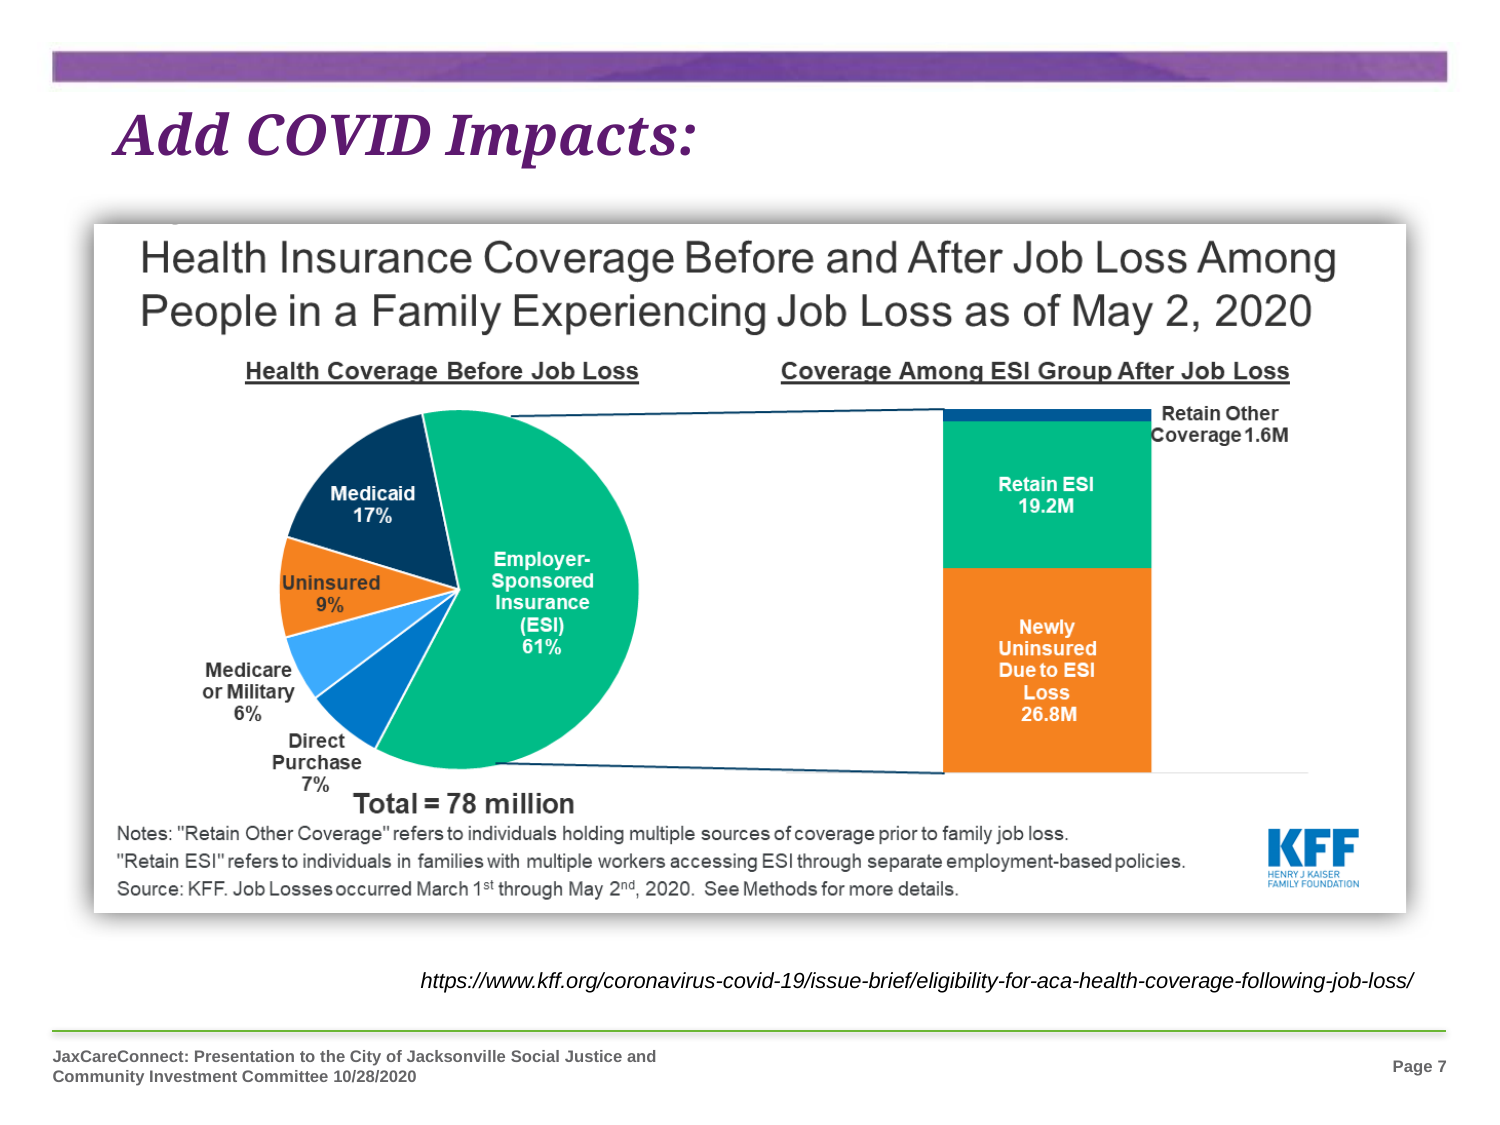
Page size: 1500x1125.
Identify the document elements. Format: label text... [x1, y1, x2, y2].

slide_number Page 7 [1111, 1035, 1462, 1096]
footer JaxCareConnect: Presentation to the City of Jacksonville Social Justice and Community Investment Committee 10/28/2020 [37, 1035, 763, 1096]
text_box https://www.kff.org/coronavirus-covid-19/issue-brief/eligibility-for-aca-health-coverage-following-job-loss/ [405, 959, 1454, 1001]
picture [93, 223, 1407, 913]
text_box Add COVID Impacts: [99, 99, 1454, 183]
picture [37, 42, 1463, 92]
